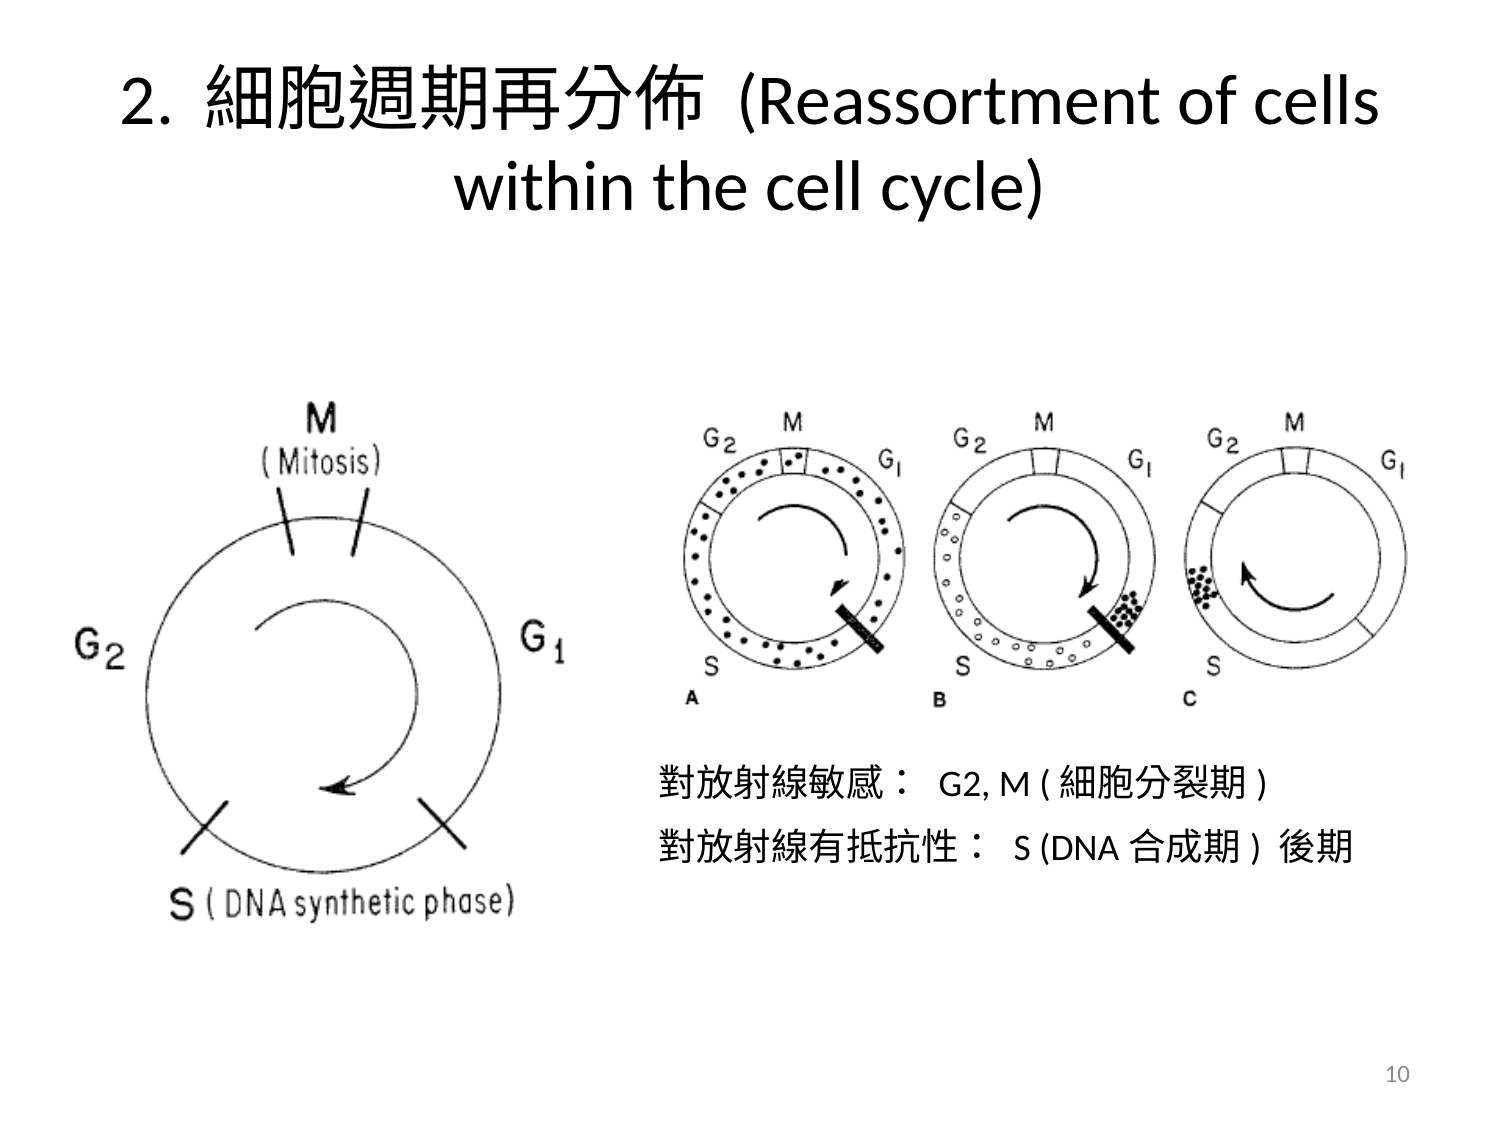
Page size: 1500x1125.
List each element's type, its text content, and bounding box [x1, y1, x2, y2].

text_box 對放射線敏感： G2, M (細胞分裂期) 對放射線有抵抗性： S (DNA合成期) 後期 [643, 751, 1388, 875]
slide_number 10 [1074, 1042, 1425, 1103]
title 2. 細胞週期再分佈 (Reassortment of cells within the cell cycle) [75, 45, 1425, 233]
picture [643, 373, 1426, 715]
picture [29, 373, 621, 961]
